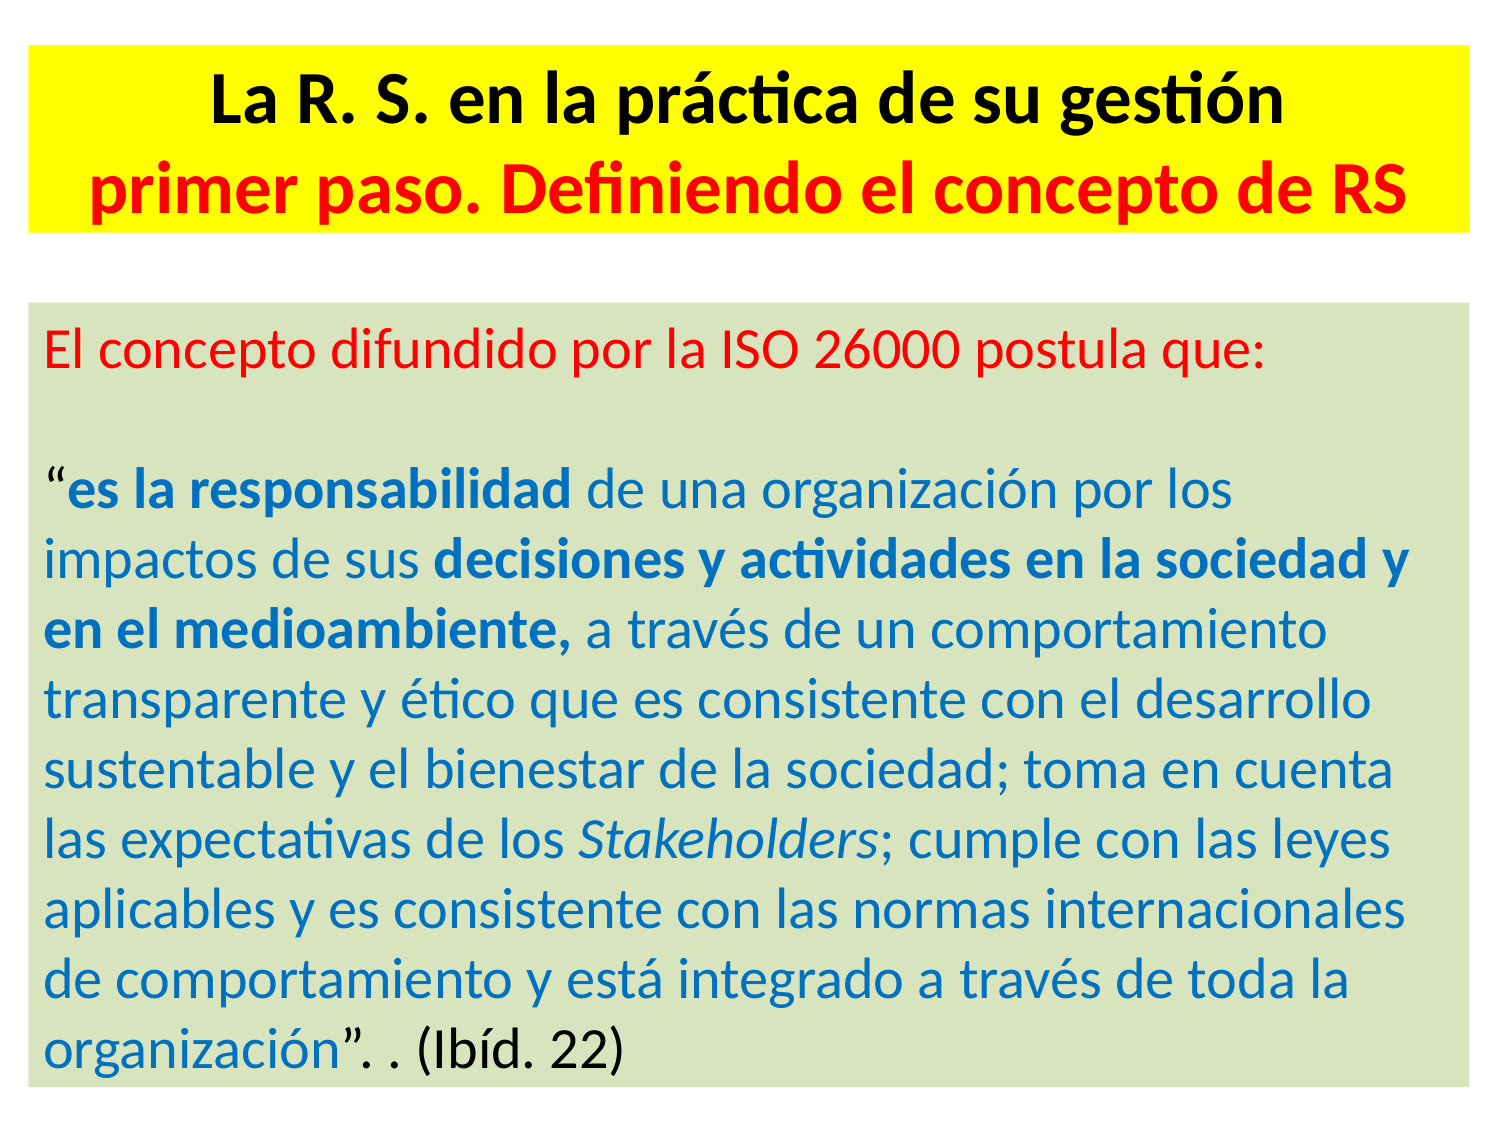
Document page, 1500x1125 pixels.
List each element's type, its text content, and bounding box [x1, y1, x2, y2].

title La R. S. en la práctica de su gestión primer paso. Definiendo el concepto de RS [28, 45, 1470, 233]
text_box El concepto difundido por la ISO 26000 postula que: “es la responsabilidad de una organización por los impactos de sus decisiones y actividades en la sociedad y en el medioambiente, a través de un comportamiento transparente y ético que es consistente con el desarrollo sustentable y el bienestar de la sociedad; toma en cuenta las expectativas de los Stakeholders; cumple con las leyes aplicables y es consistente con las normas internacionales de comportamiento y está integrado a través de toda la organización”. . (Ibíd. 22) [28, 302, 1470, 1088]
